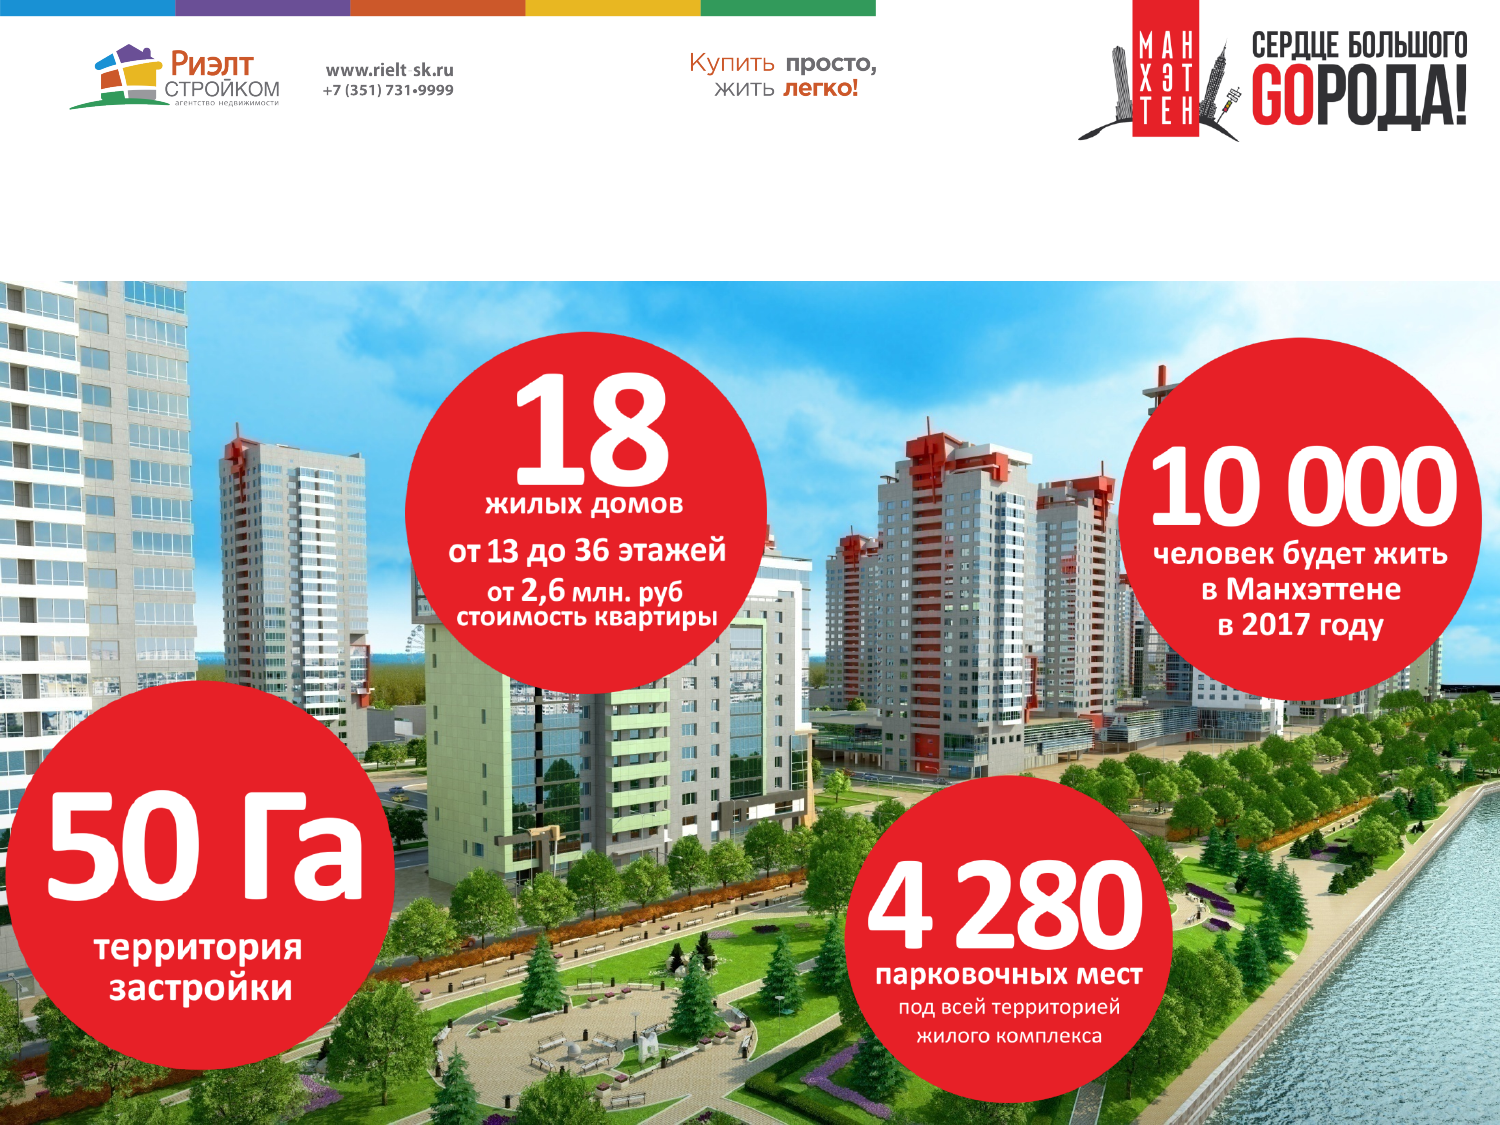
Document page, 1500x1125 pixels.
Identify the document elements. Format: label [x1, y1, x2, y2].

picture [0, 280, 1500, 1125]
picture [1077, 0, 1467, 142]
picture [0, 0, 877, 110]
